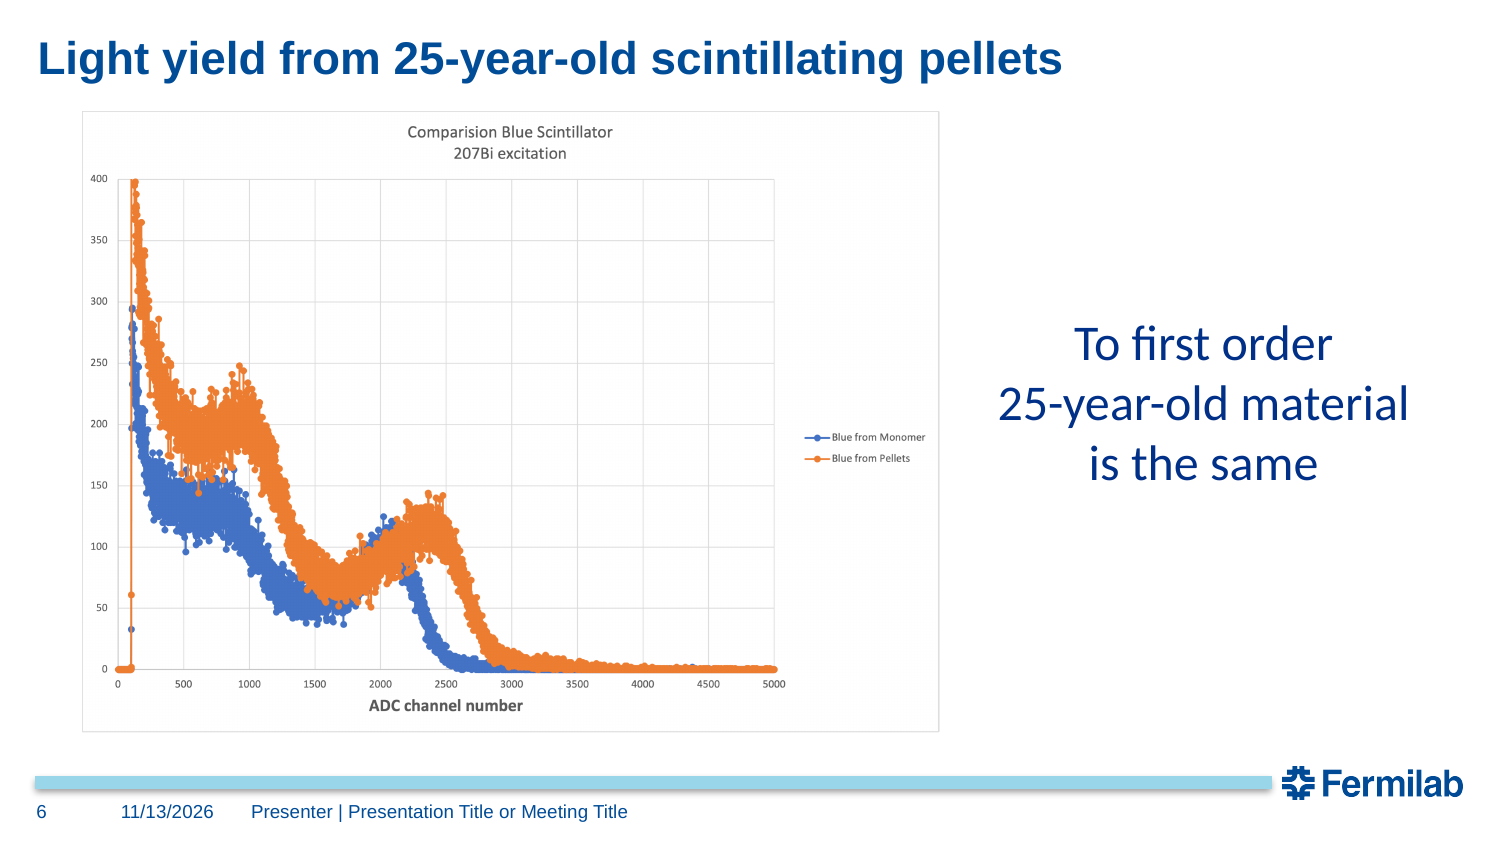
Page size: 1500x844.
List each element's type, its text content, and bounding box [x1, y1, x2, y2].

picture [1282, 766, 1463, 800]
text_box To first order 25-year-old material is the same [982, 302, 1425, 498]
title Light yield from 25-year-old scintillating pellets [37, 30, 1463, 84]
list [81, 110, 942, 734]
slide_number 6 [36, 800, 105, 830]
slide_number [120, 800, 232, 830]
footer Presenter | Presentation Title or Meeting Title [251, 800, 1279, 831]
